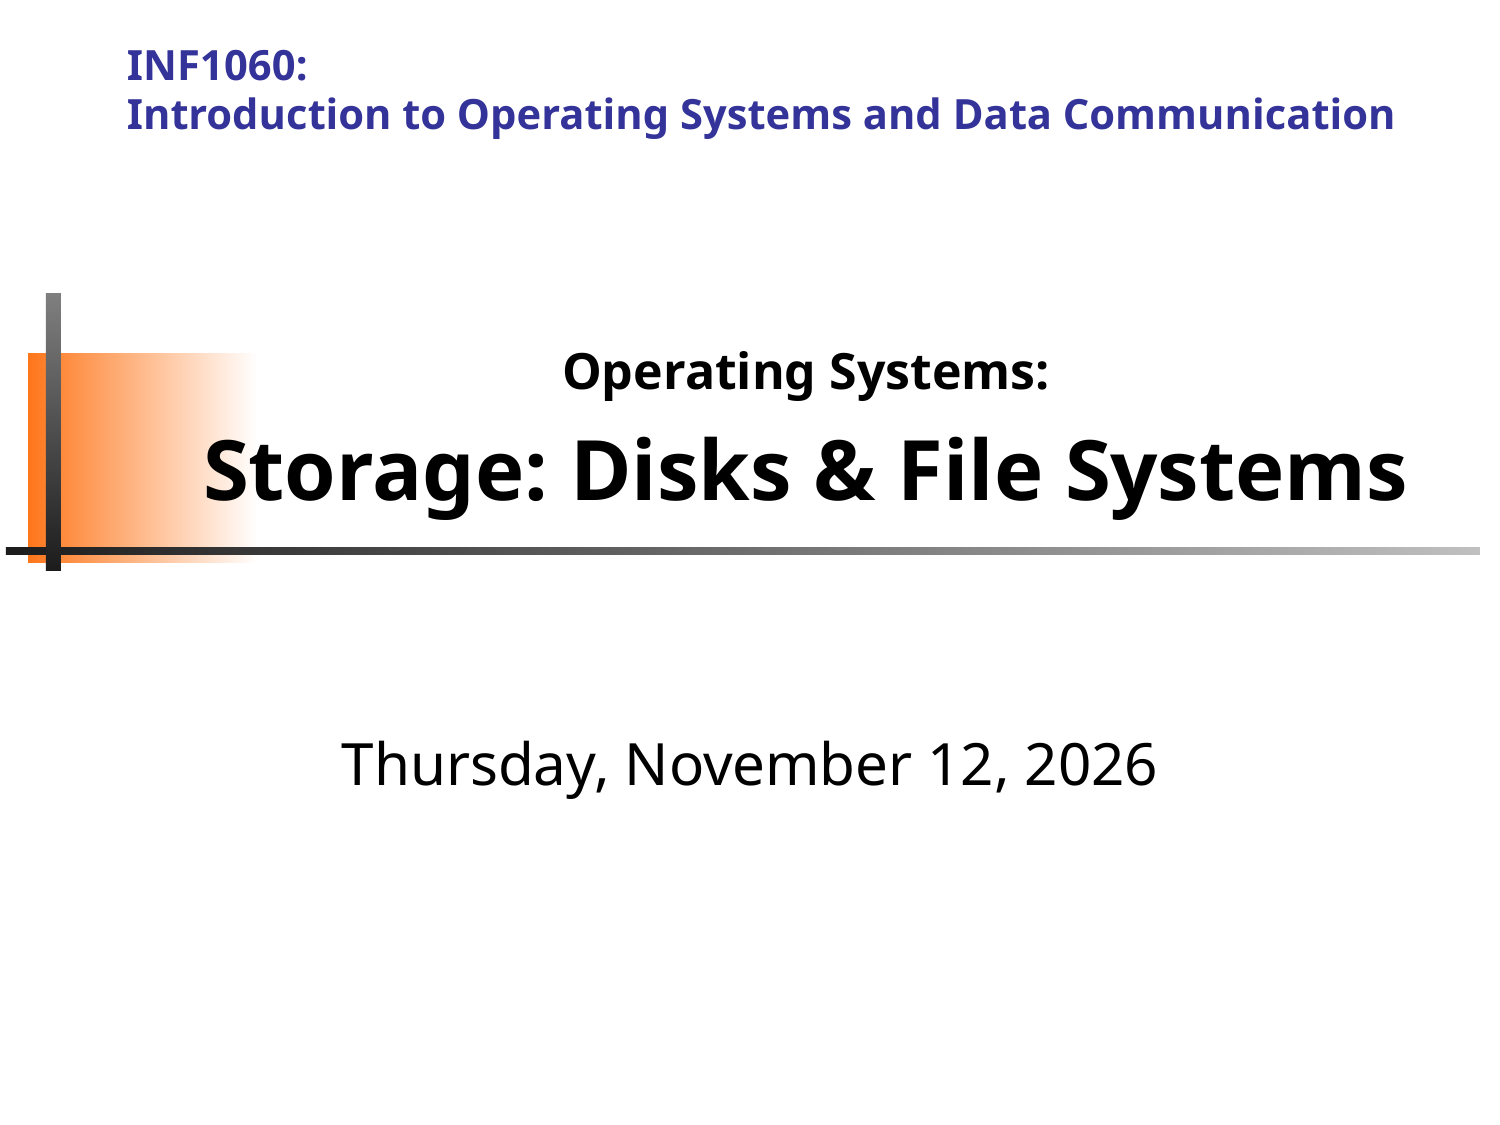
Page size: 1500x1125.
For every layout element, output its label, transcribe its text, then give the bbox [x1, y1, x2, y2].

title Operating Systems: Storage: Disks & File Systems [123, 287, 1489, 528]
subtitle Wednesday, October 2, 2013 [225, 637, 1275, 1024]
text_box INF1060: Introduction to Operating Systems and Data Communication [112, 30, 1411, 146]
